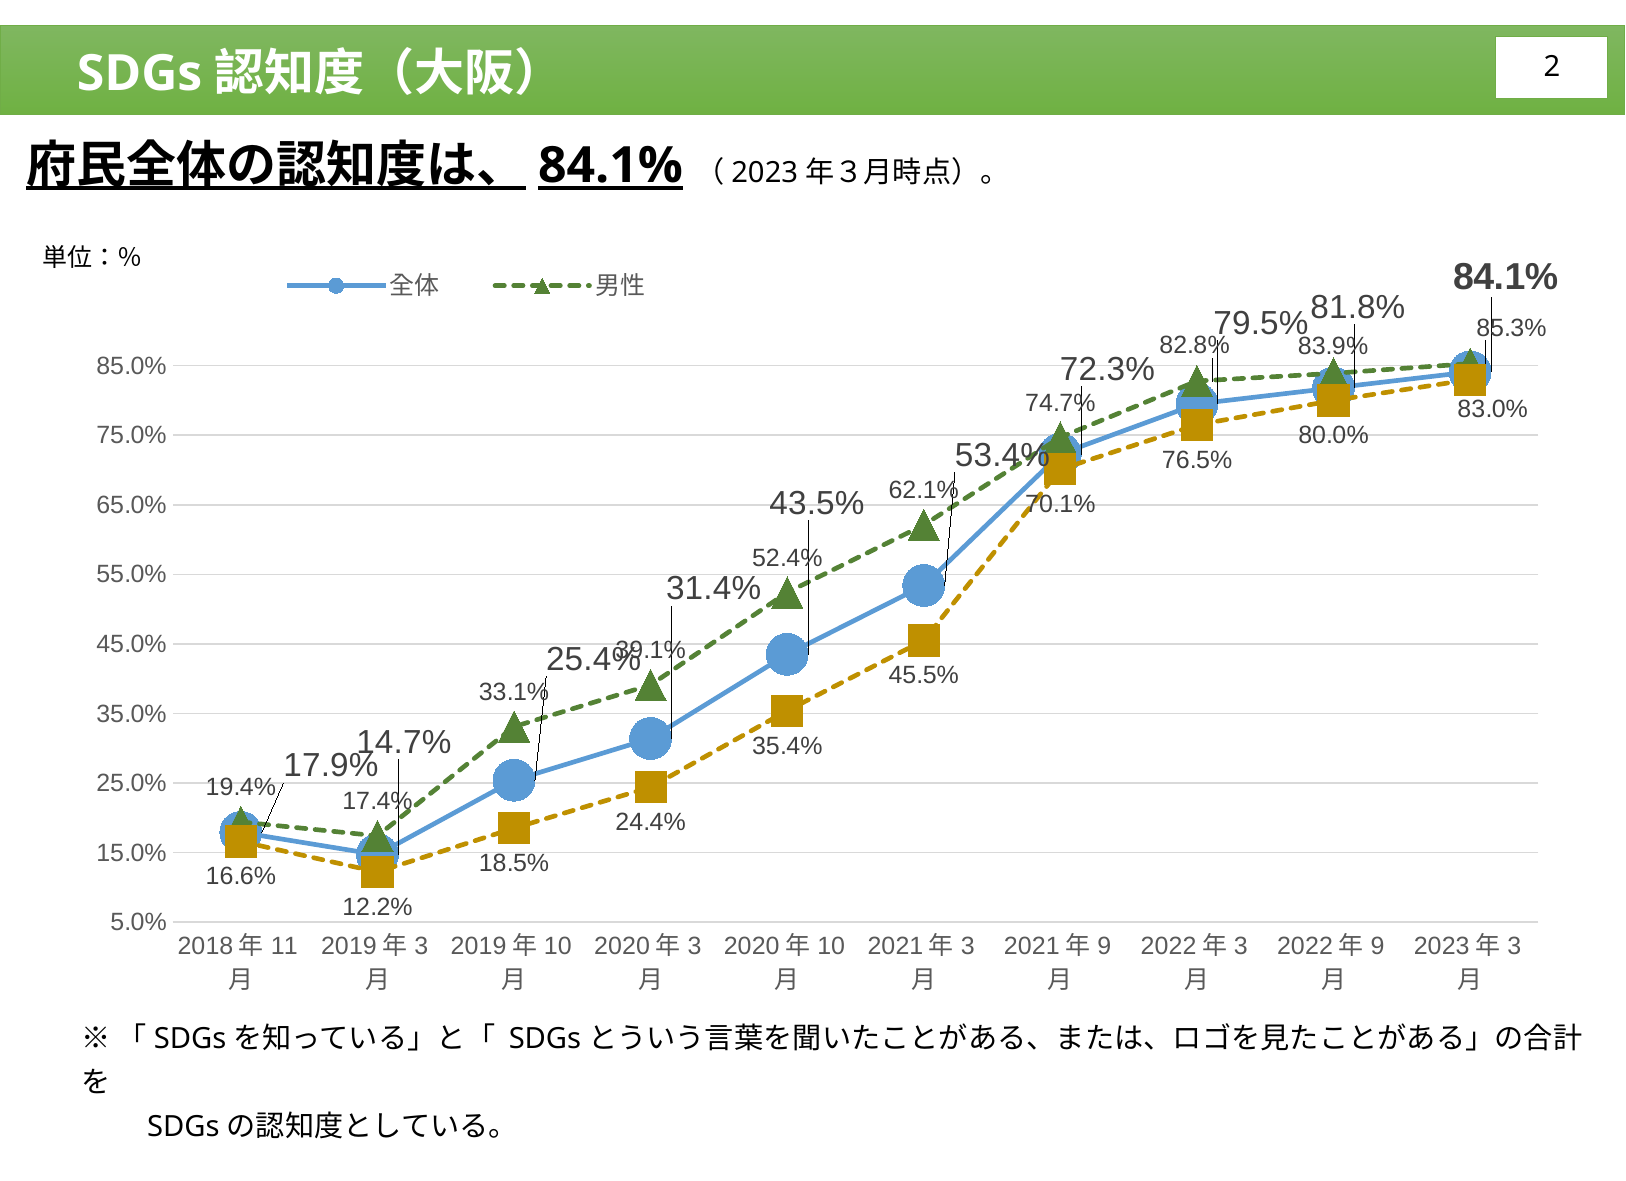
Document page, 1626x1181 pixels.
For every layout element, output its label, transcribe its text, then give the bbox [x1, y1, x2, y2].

text_box 府民全体の認知度は、84.1%（2023年３月時点）。 [11, 125, 1025, 200]
chart [27, 235, 1577, 1004]
text_box 1 [1495, 36, 1608, 99]
text_box ※「SDGsを知っている」と「 SDGsとういう言葉を聞いたことがある、または、ロゴを見たことがある」の合計を SDGsの認知度としている。 [66, 1042, 1625, 1110]
text_box SDGs認知度（大阪） [0, 25, 1625, 115]
